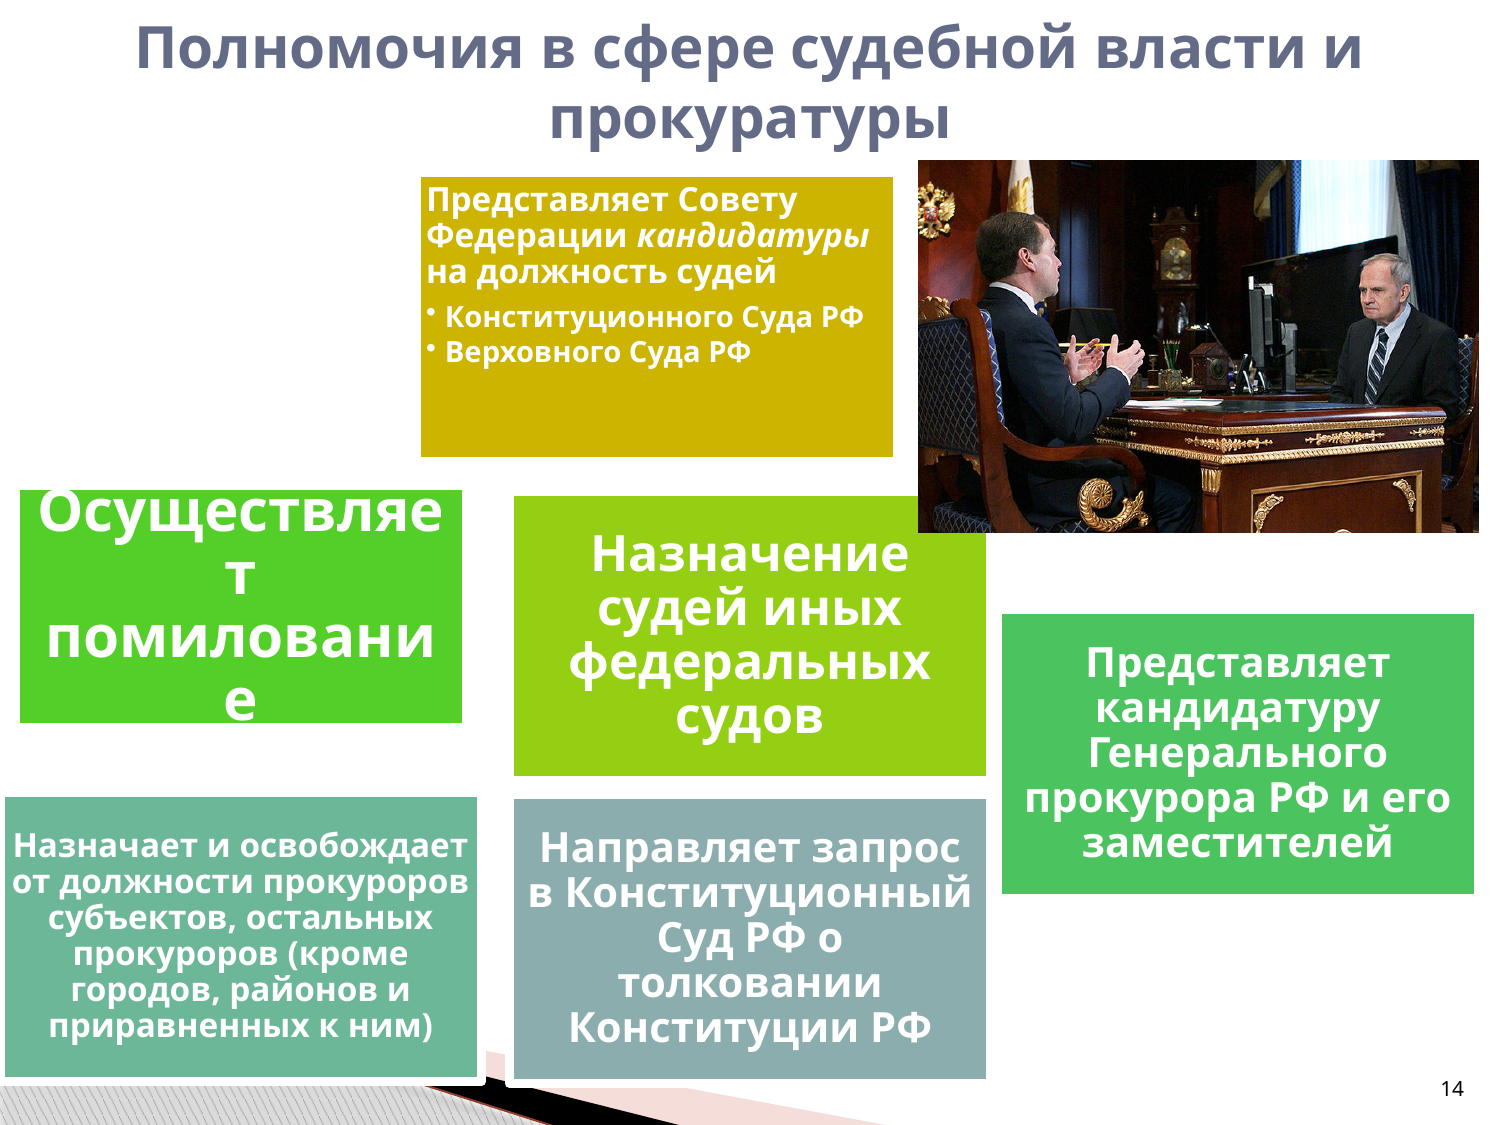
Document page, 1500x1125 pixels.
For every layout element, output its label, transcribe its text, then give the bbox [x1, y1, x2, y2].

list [0, 160, 1479, 1125]
picture [918, 160, 1479, 534]
title Полномочия в сфере судебной власти и прокуратуры [0, 0, 1500, 161]
